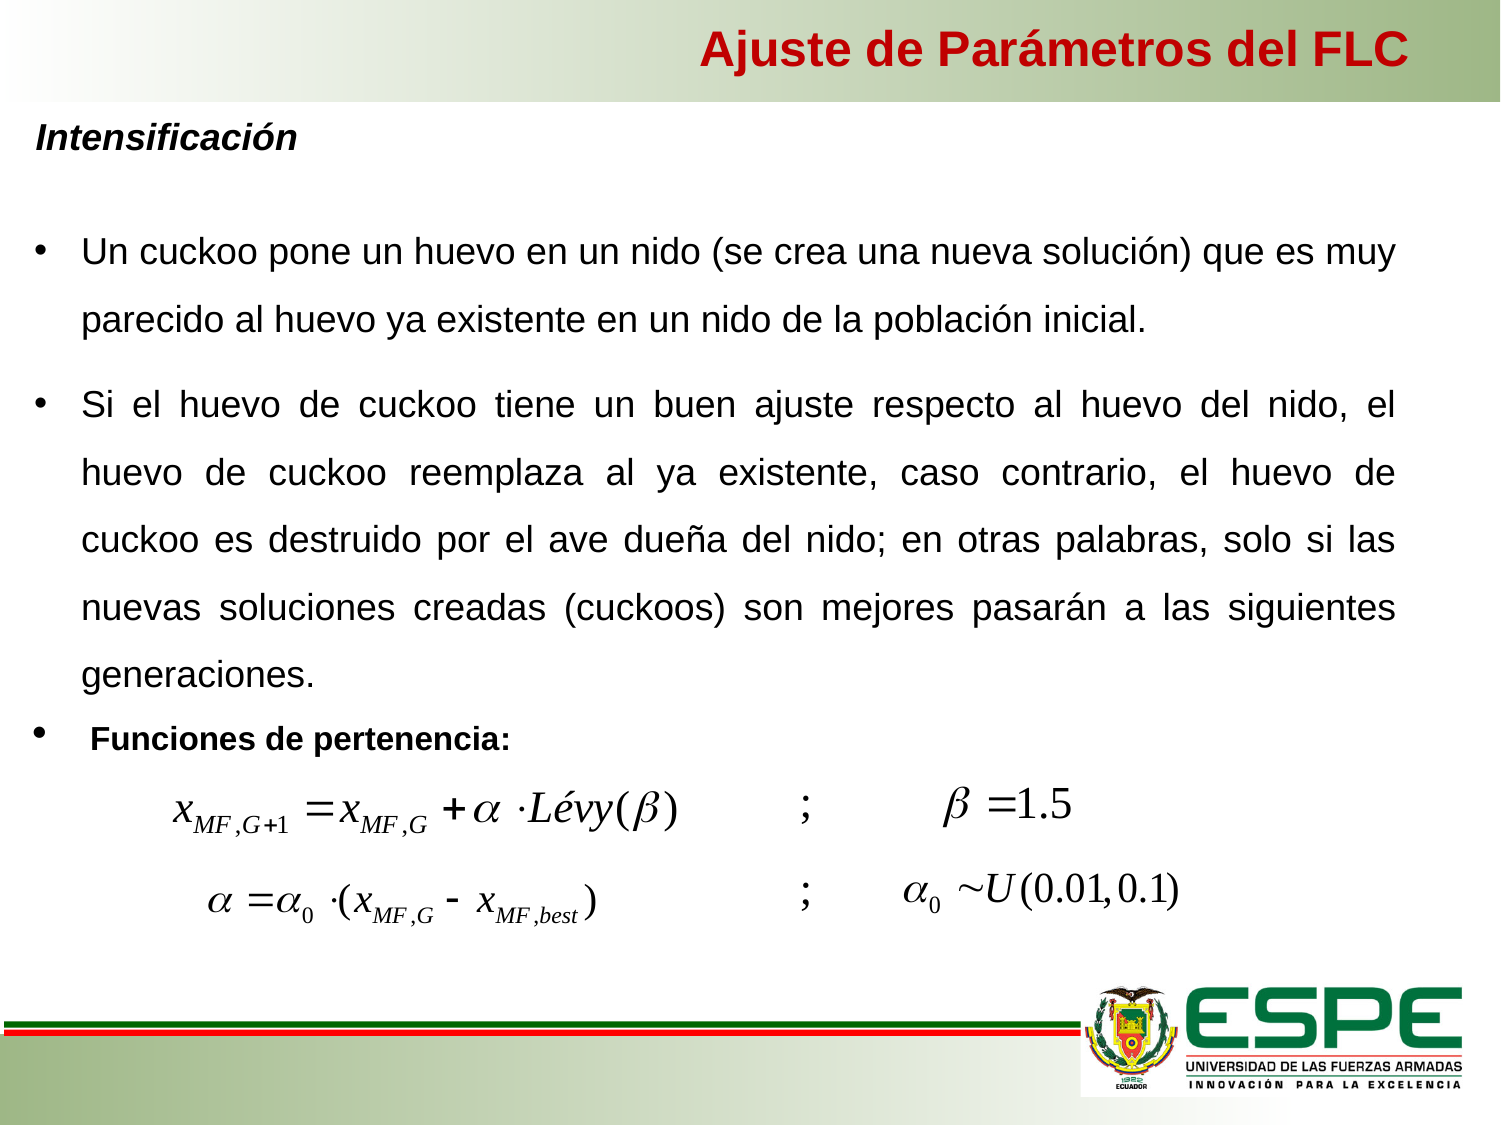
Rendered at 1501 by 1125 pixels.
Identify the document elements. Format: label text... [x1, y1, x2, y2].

text_box Intensificación [20, 105, 314, 166]
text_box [794, 873, 818, 924]
text_box Un cuckoo pone un huevo en un nido (se crea una nueva solución) que es muy parecido al huevo ya existente en un nido de la población inicial. [19, 197, 1411, 348]
text_box [136, 596, 1501, 604]
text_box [201, 871, 603, 937]
picture [1080, 975, 1483, 1098]
title Ajuste de Parámetros del FLC [602, 75, 1426, 86]
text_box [935, 776, 1081, 839]
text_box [794, 786, 818, 837]
text_box Si el huevo de cuckoo tiene un buen ajuste respecto al huevo del nido, el huevo de cuckoo reemplaza al ya existente, caso contrario, el huevo de cuckoo es destruido por el ave dueña del nido; en otras palabras, solo si las nuevas soluciones creadas (cuckoos) son mejores pasarán a las siguientes generaciones. [19, 350, 1411, 703]
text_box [897, 859, 1189, 924]
text_box [0, 1, 1501, 75]
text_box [164, 776, 686, 849]
text_box Funciones de pertenencia: [19, 689, 842, 764]
